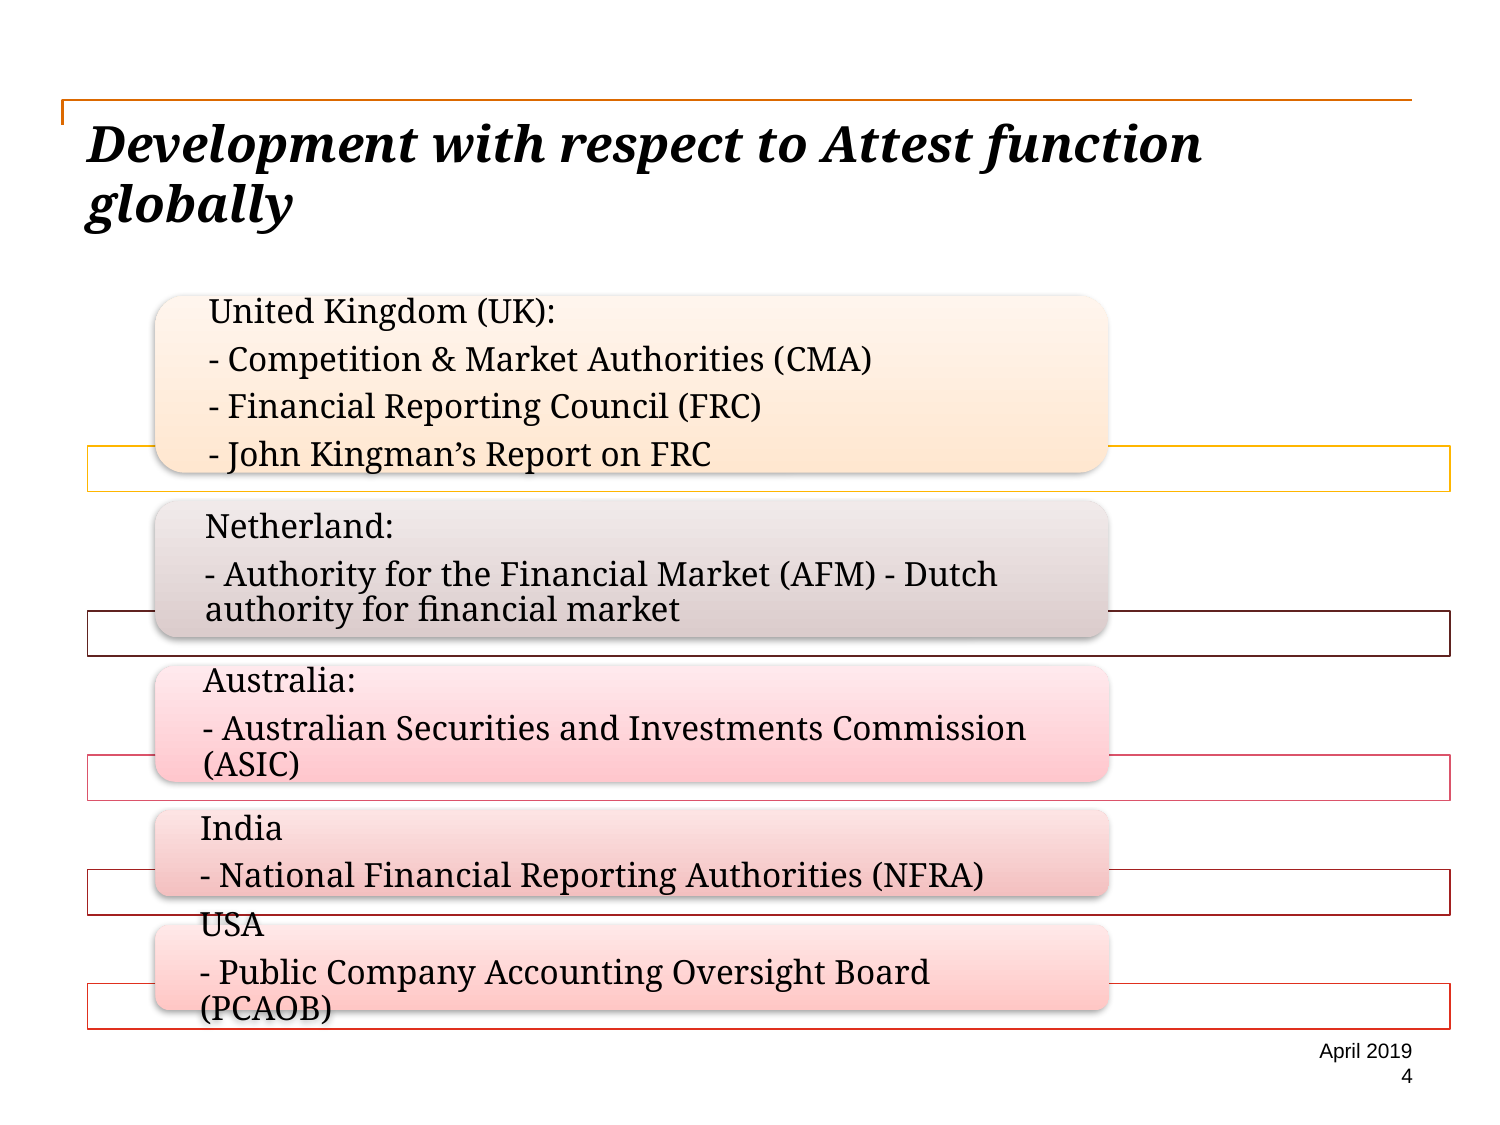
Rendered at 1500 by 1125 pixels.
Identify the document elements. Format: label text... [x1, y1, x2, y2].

slide_number 4 [1162, 1063, 1413, 1088]
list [87, 287, 1451, 1038]
title Development with respect to Attest function globally [87, 112, 1413, 263]
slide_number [1162, 1047, 1413, 1063]
